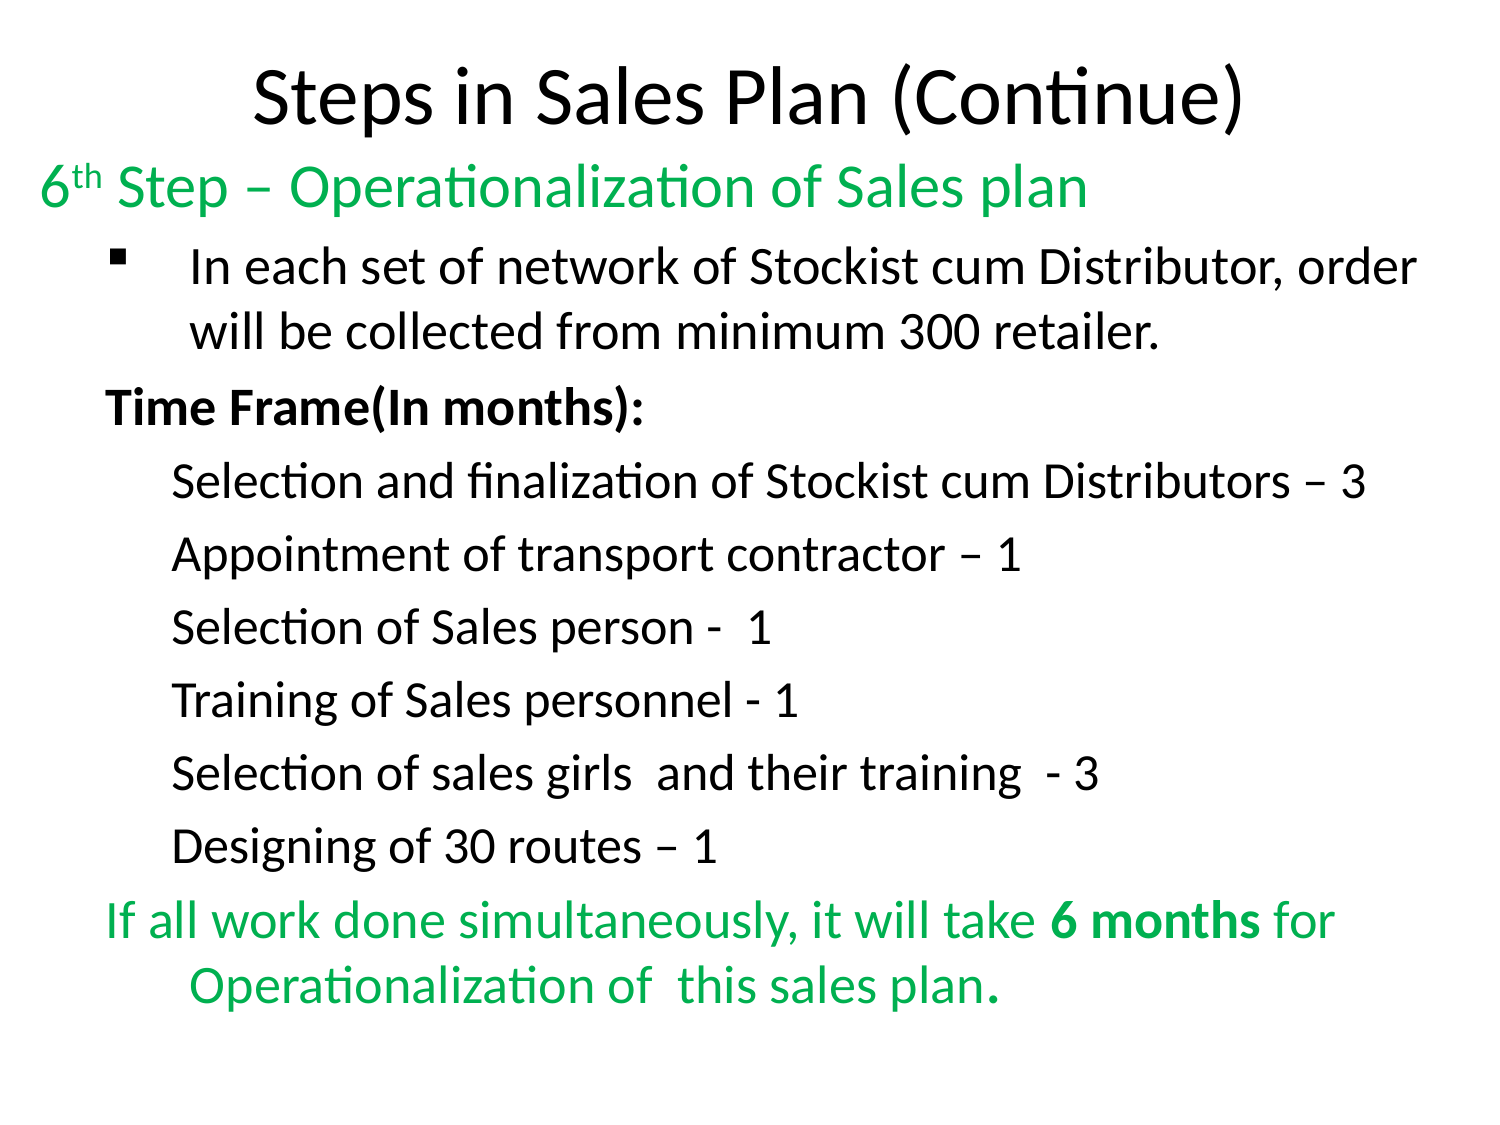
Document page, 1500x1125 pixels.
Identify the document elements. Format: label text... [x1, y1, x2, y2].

list 6th Step – Operationalization of Sales plan In each set of network of Stockist cum Distributor, order will be collected from minimum 300 retailer. Time Frame(In months): Selection and finalization of Stockist cum Distributors – 3 Appointment of transport contractor – 1 Selection of Sales person - 1 Training of Sales personnel - 1 Selection of sales girls and their training - 3 Designing of 30 routes – 1 If all work done simultaneously, it will take 6 months for Operationalization of this sales plan. [24, 137, 1475, 1100]
title Steps in Sales Plan (Continue) [75, 45, 1425, 137]
